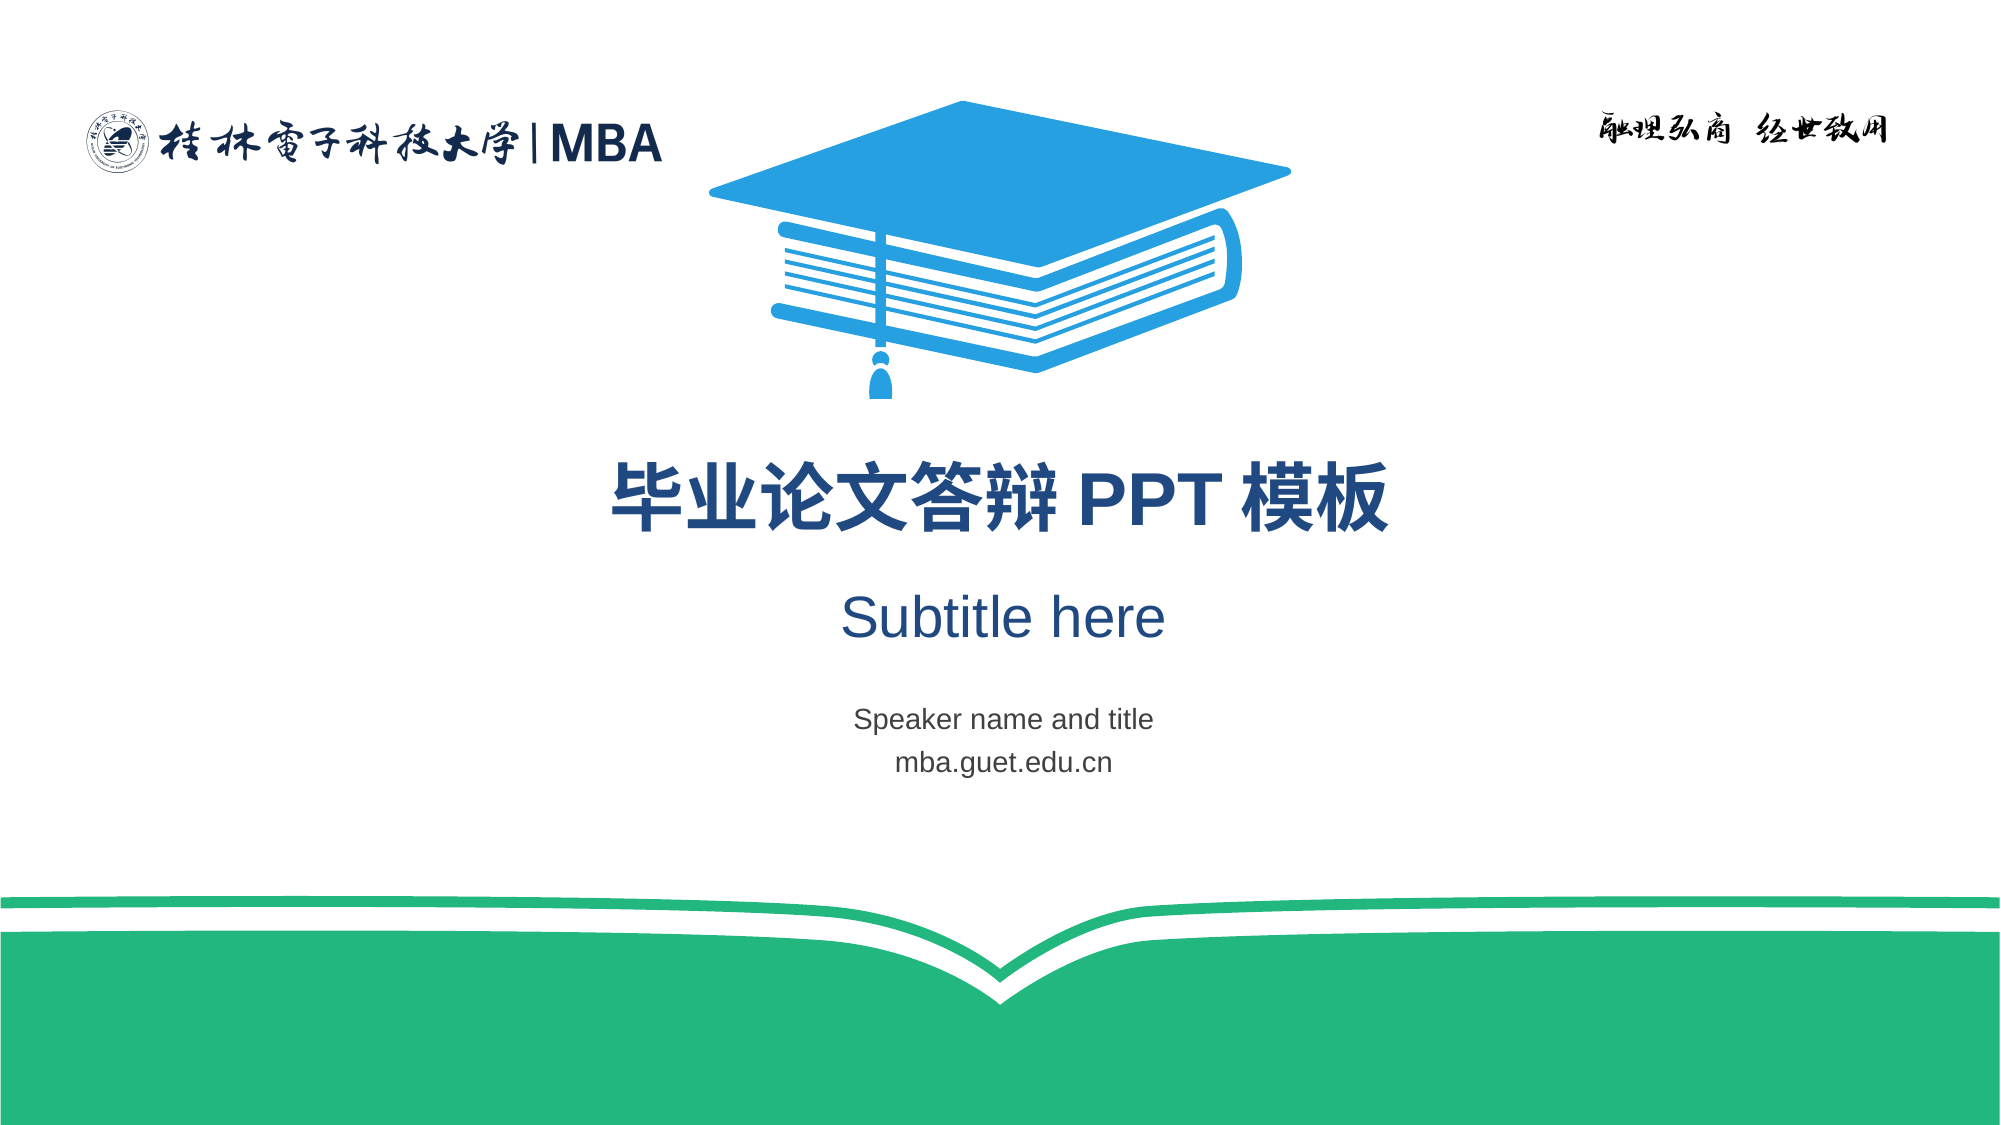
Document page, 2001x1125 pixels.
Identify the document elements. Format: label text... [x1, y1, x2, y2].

title 毕业论文答辩PPT模板 [260, 410, 1740, 580]
list mba.guet.edu.cn [765, 742, 1243, 784]
list Speaker name and title [765, 699, 1243, 741]
picture [68, 104, 691, 180]
subtitle Subtitle here [298, 580, 1710, 665]
picture [1590, 106, 1899, 148]
